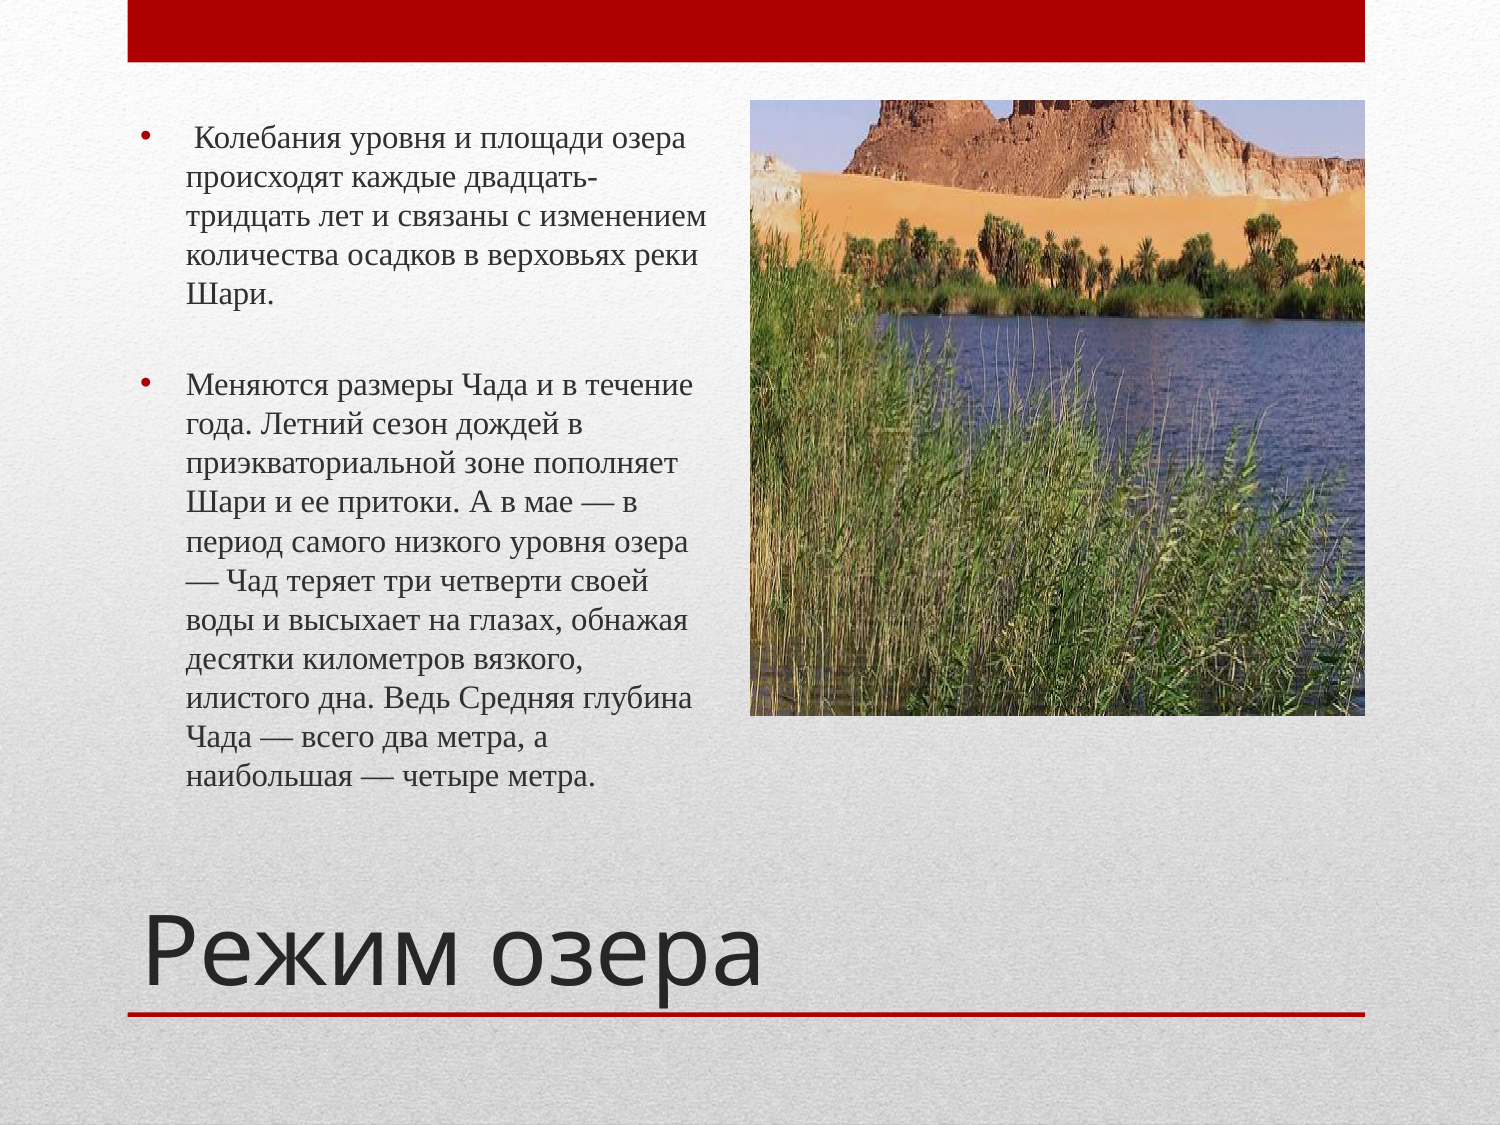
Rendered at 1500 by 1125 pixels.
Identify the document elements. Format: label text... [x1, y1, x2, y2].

picture [749, 99, 1365, 717]
title Режим озера [125, 878, 1238, 1013]
list Колебания уровня и площади озера происходят каждые двадцать-тридцать лет и связаны с изменением количества осадков в верховьях реки Шари. Меняются размеры Чада и в течение года. Летний сезон дождей в приэкваториальной зоне пополняет Шари и ее притоки. А в мае — в период самого низкого уровня озера — Чад теряет три четверти своей воды и высыхает на глазах, обнажая десятки километров вязкого, илистого дна. Ведь Средняя глубина Чада — всего два метра, а наибольшая — четыре метра. [125, 99, 725, 809]
